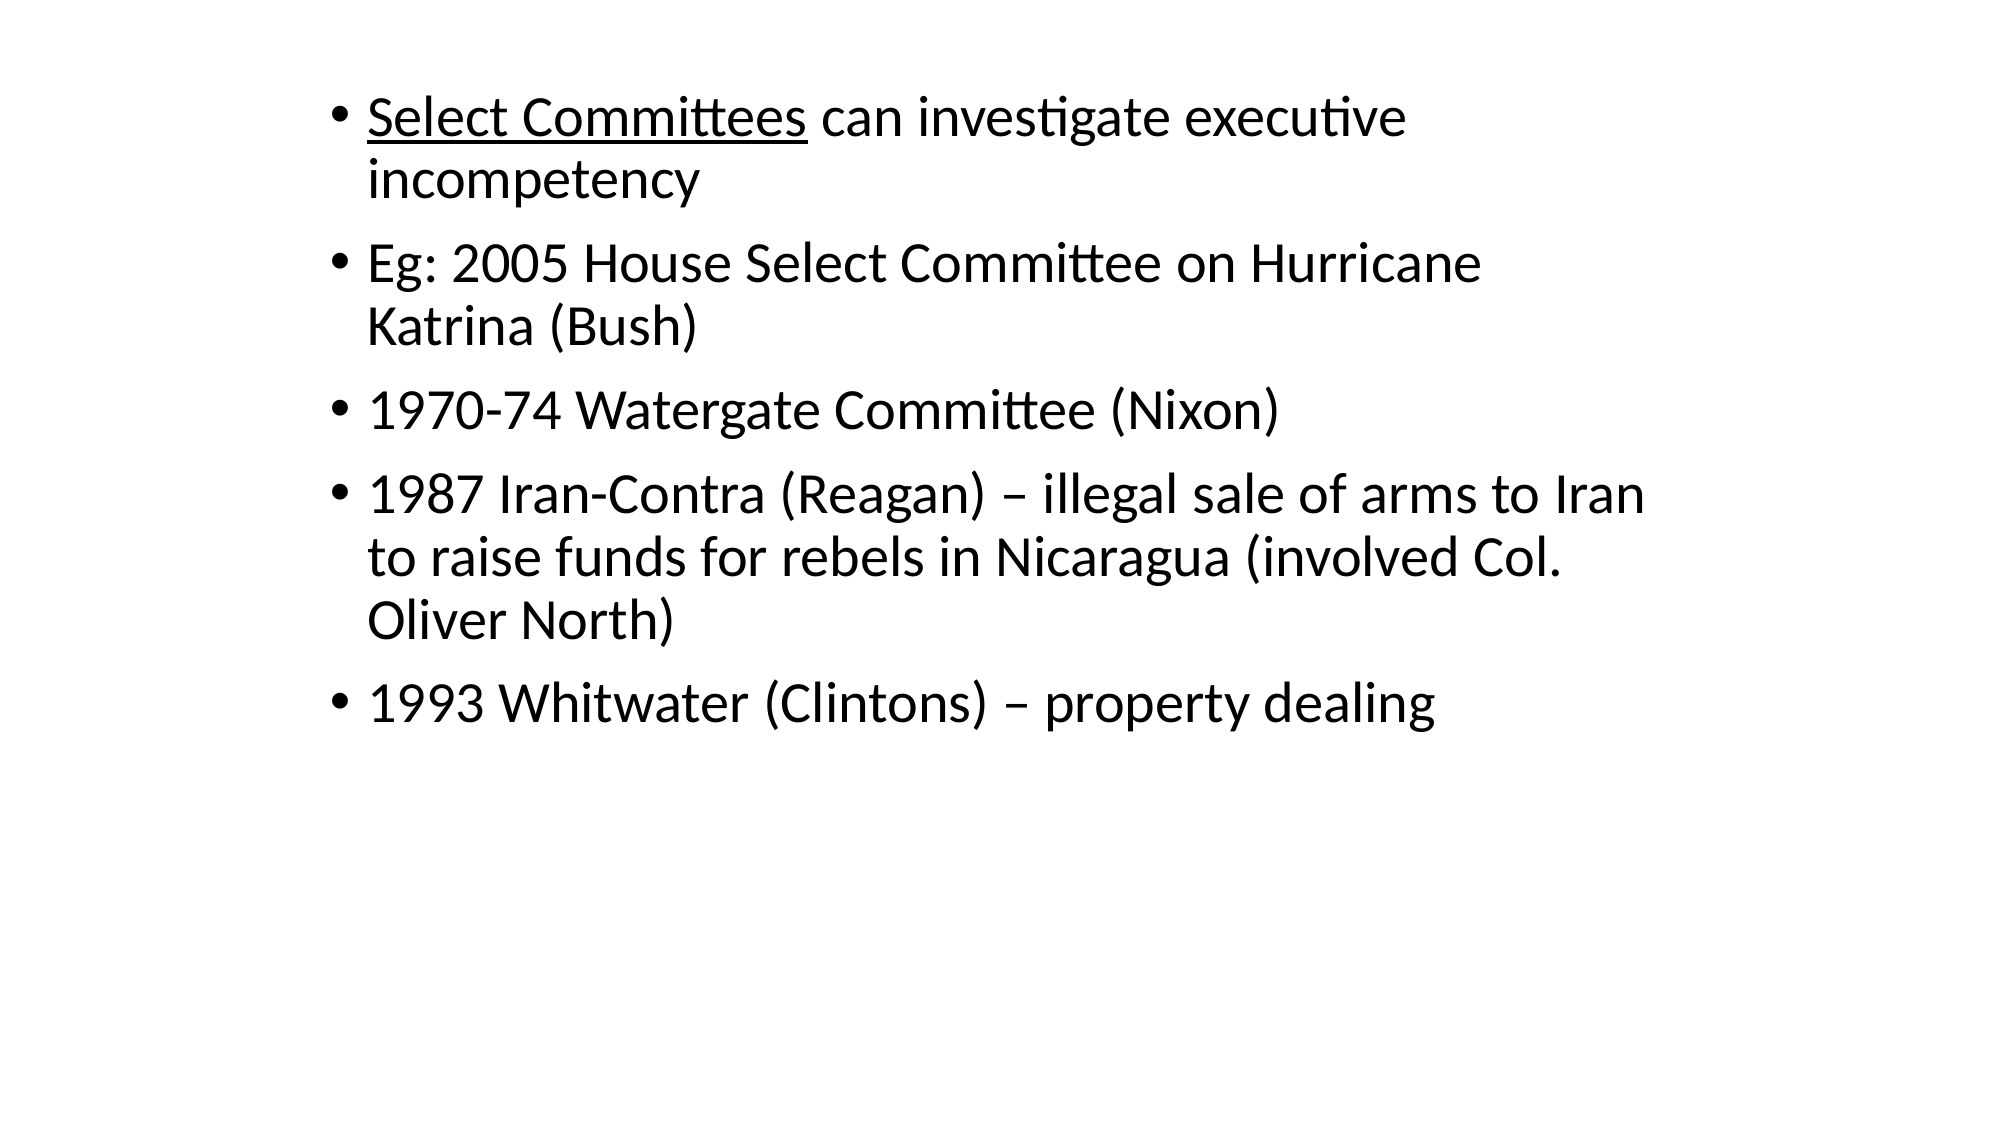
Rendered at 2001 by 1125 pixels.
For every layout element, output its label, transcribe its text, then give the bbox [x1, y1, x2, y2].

list Select Committees can investigate executive incompetency Eg: 2005 House Select Committee on Hurricane Katrina (Bush) 1970-74 Watergate Committee (Nixon) 1987 Iran-Contra (Reagan) – illegal sale of arms to Iran to raise funds for rebels in Nicaragua (involved Col. Oliver North) 1993 Whitwater (Clintons) – property dealing [314, 78, 1665, 1024]
